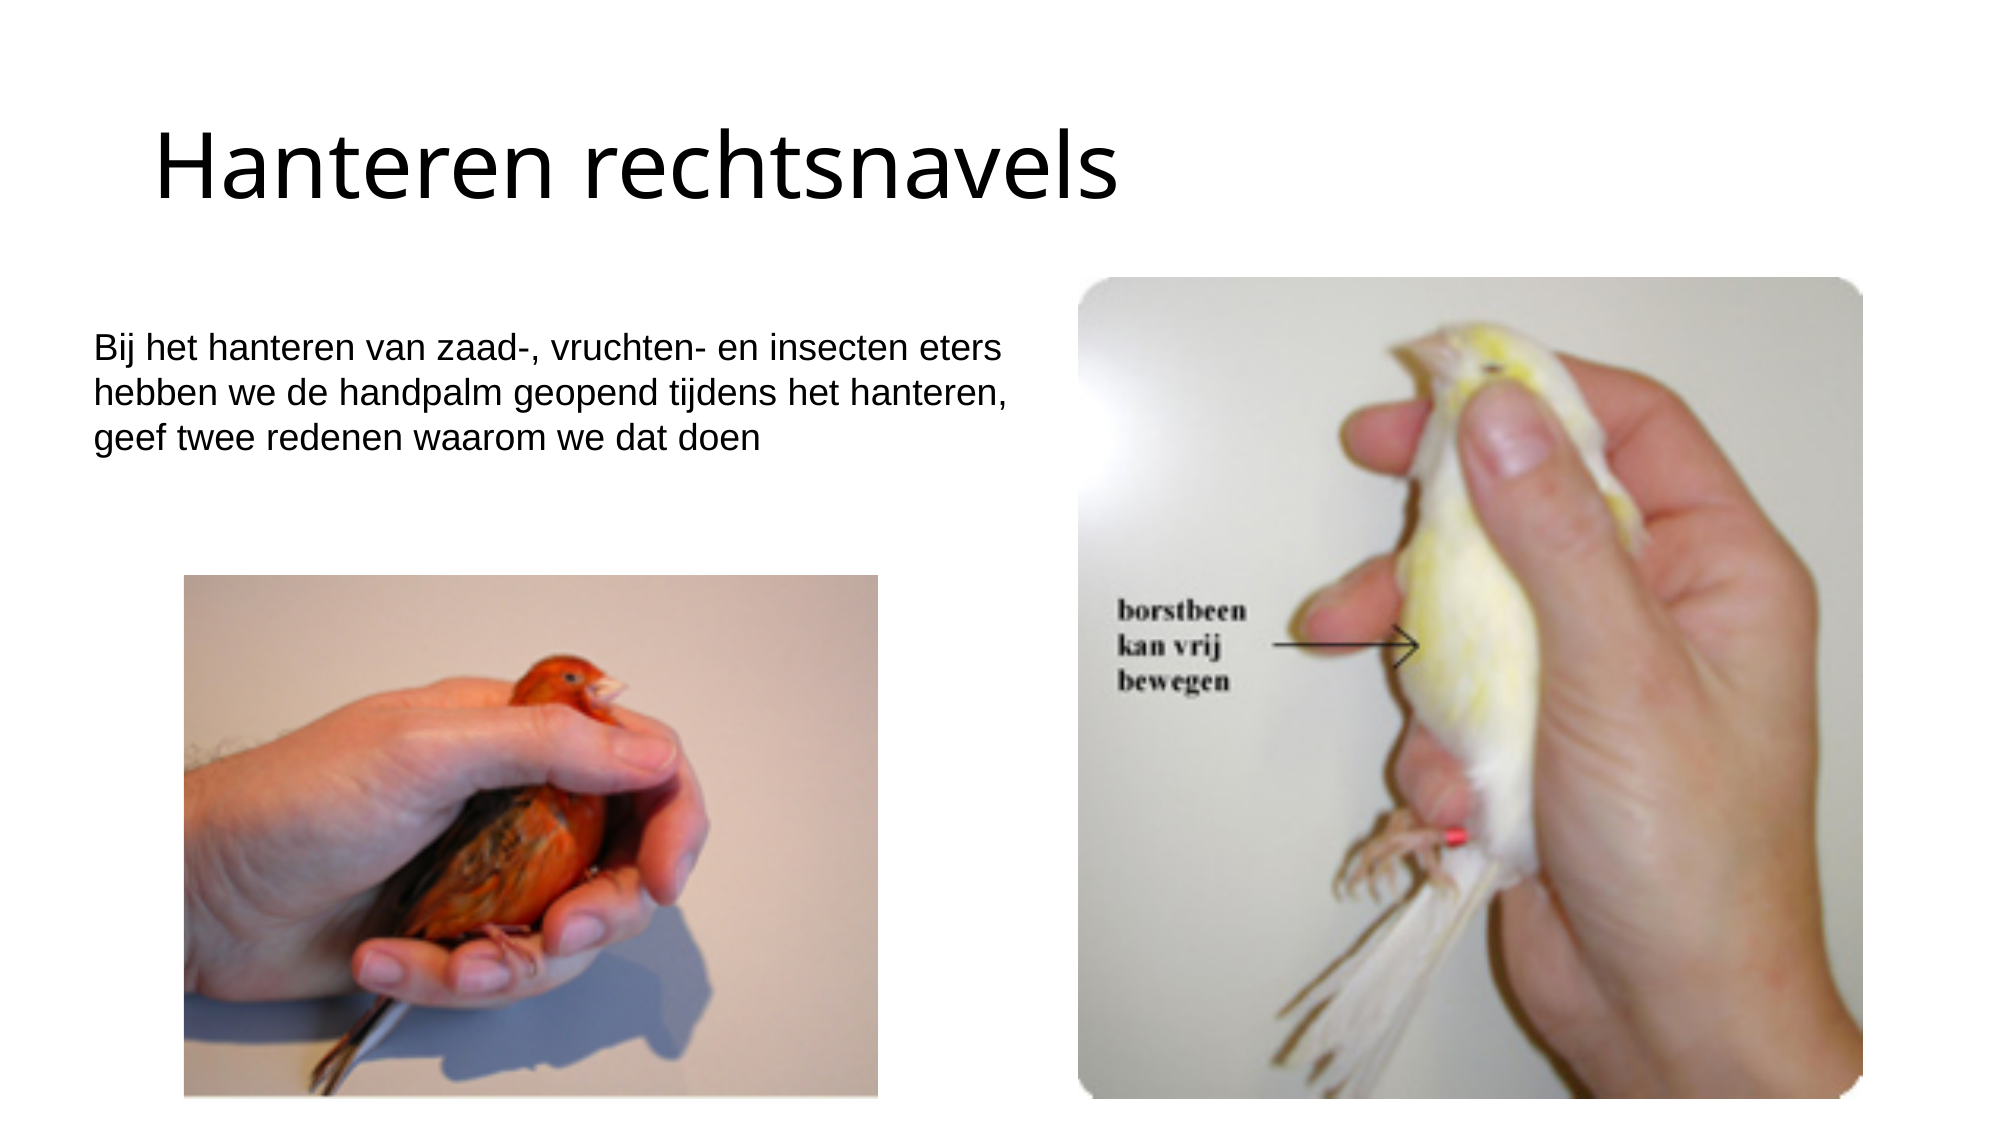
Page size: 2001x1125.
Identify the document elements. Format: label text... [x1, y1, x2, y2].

title Hanteren rechtsnavels [137, 59, 1863, 278]
text_box Bij het hanteren van zaad-, vruchten- en insecten eters hebben we de handpalm geopend tijdens het hanteren, geef twee redenen waarom we dat doen [78, 315, 1078, 466]
picture [1078, 277, 1863, 1099]
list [183, 575, 879, 1099]
